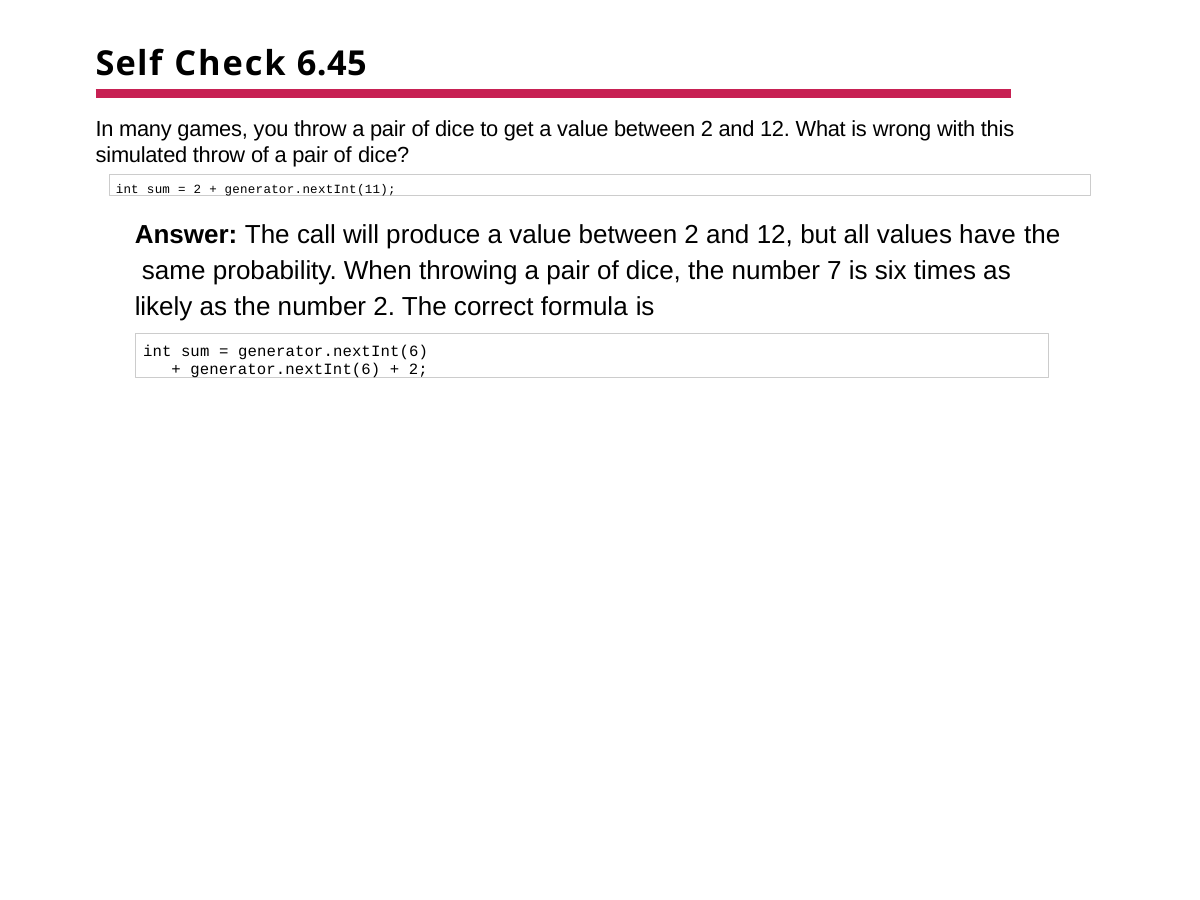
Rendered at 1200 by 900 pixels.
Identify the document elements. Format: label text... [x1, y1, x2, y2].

title Self Check 6.45 [93, 40, 1107, 192]
text_box int sum = generator.nextInt(6) + generator.nextInt(6) + 2; [135, 333, 1049, 378]
text_box Answer: The call will produce a value between 2 and 12, but all values have the same probability. When throwing a pair of dice, the number 7 is six times as likely as the number 2. The correct formula is [132, 213, 1064, 321]
text_box In many games, you throw a pair of dice to get a value between 2 and 12. What is wrong with this simulated throw of a pair of dice? [93, 115, 1033, 167]
text_box int sum = 2 + generator.nextInt(11); [109, 174, 1091, 196]
